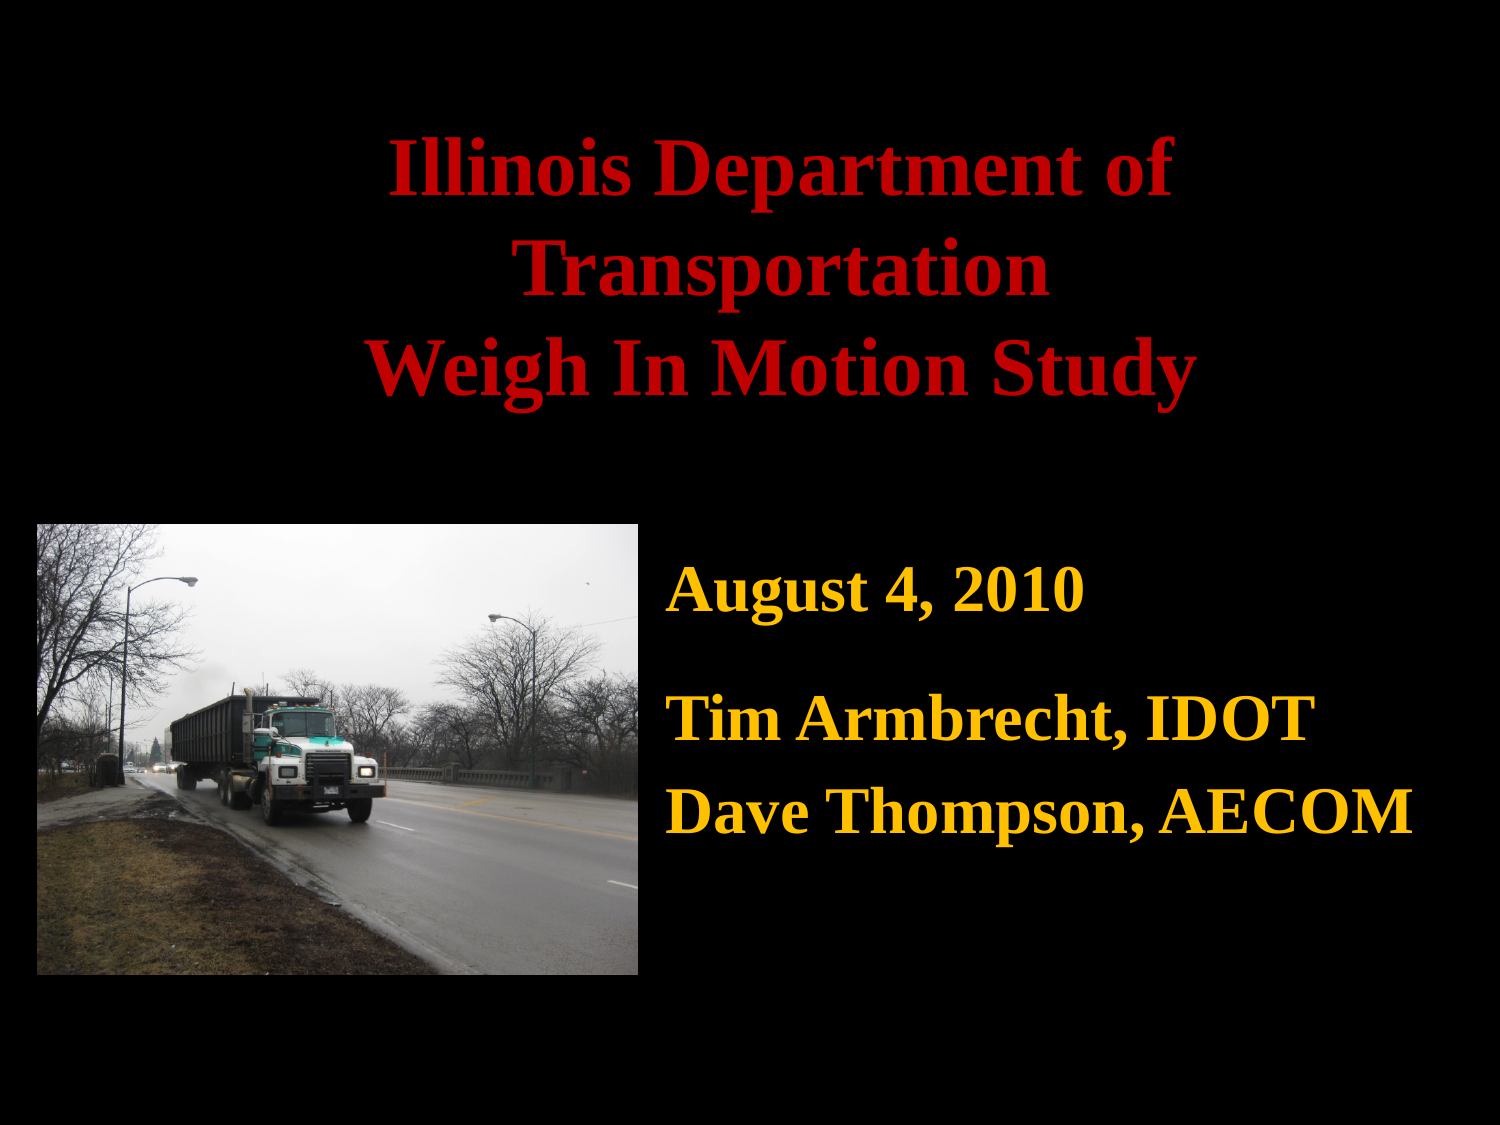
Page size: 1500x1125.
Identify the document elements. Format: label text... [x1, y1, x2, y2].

list August 4, 2010 Tim Armbrecht, IDOT Dave Thompson, AECOM [649, 537, 1476, 963]
title Illinois Department of Transportation Weigh In Motion Study [112, 99, 1451, 426]
picture [37, 524, 638, 976]
